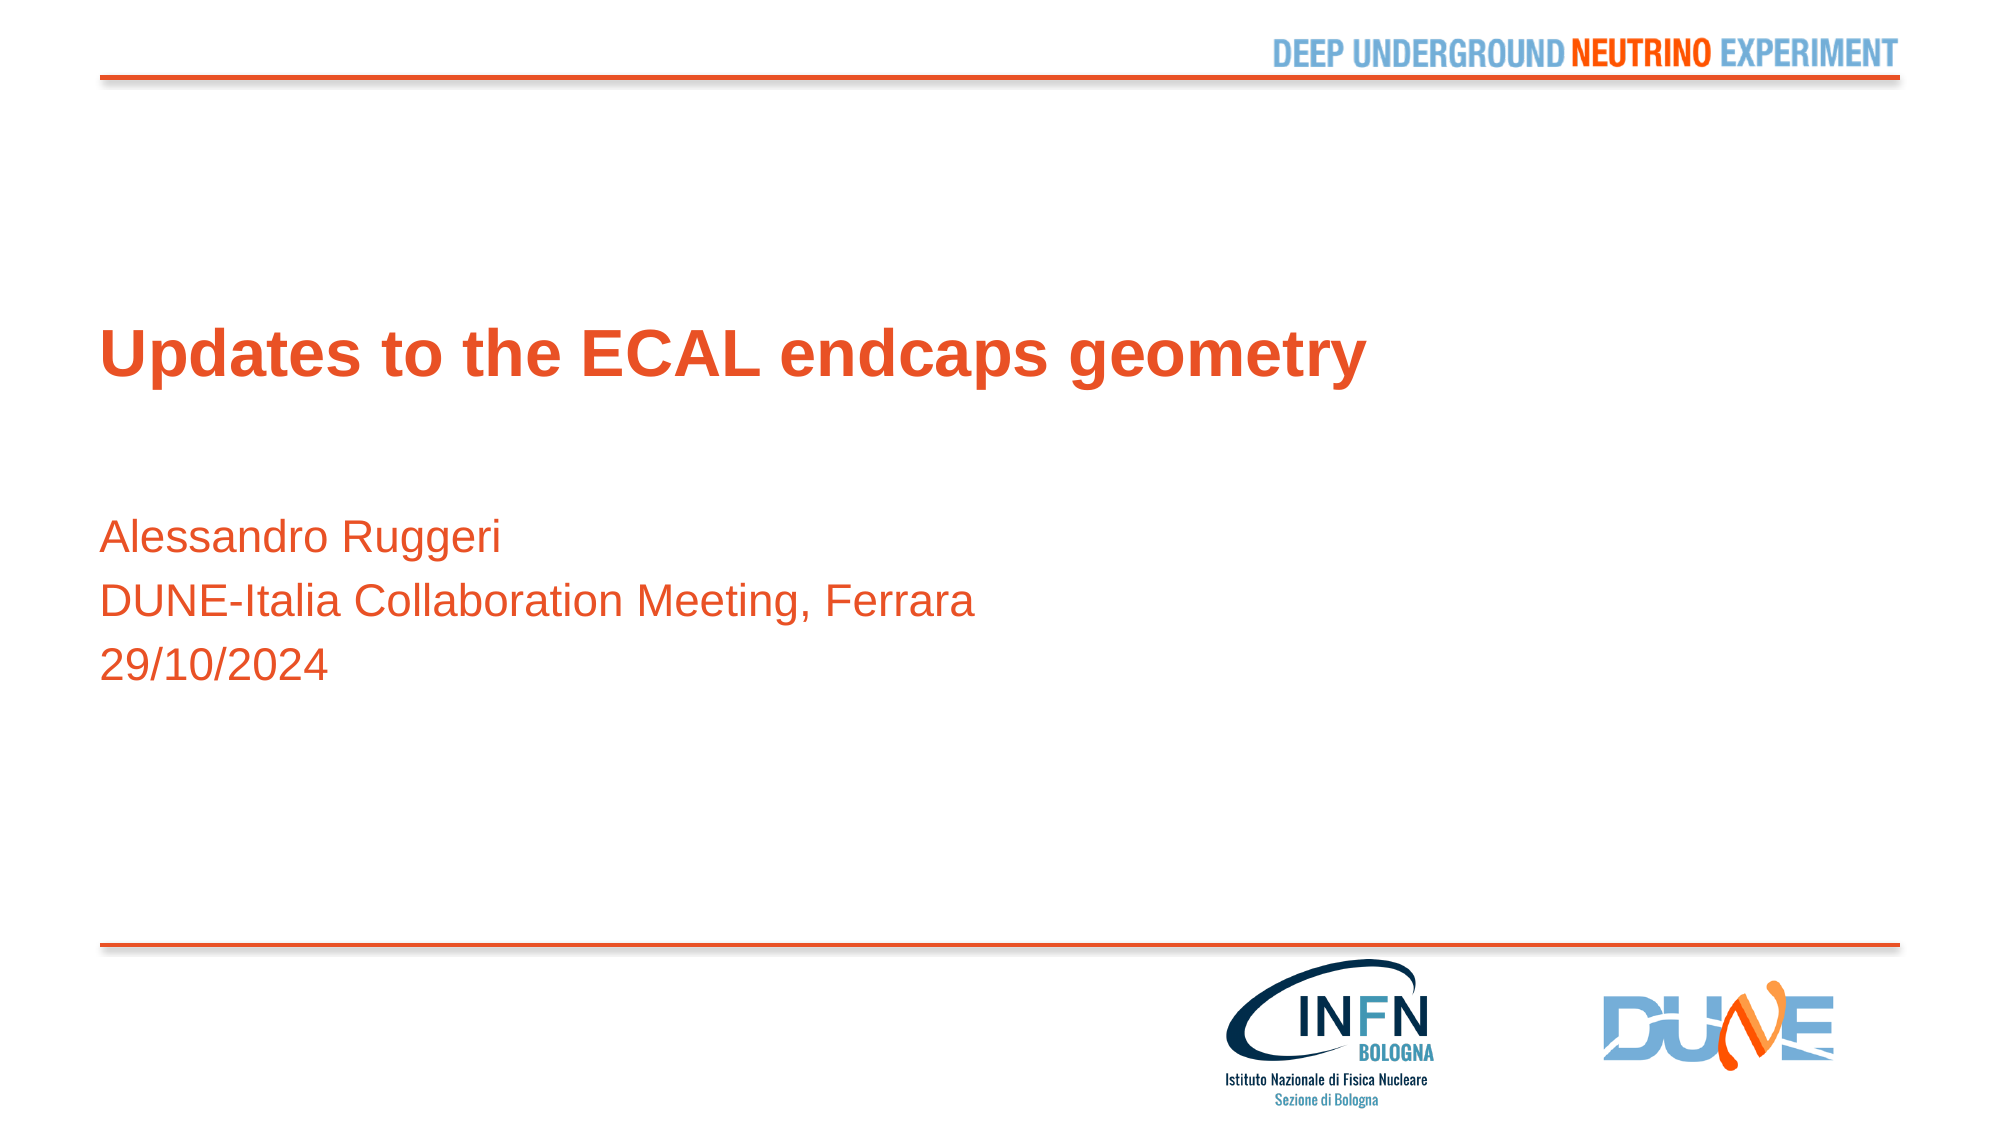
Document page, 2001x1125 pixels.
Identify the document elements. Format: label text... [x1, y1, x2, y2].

picture [1601, 976, 1836, 1073]
list Alessandro Ruggeri DUNE-Italia Collaboration Meeting, Ferrara 29/10/2024 [99, 442, 1898, 725]
picture [1570, 32, 1900, 69]
title Updates to the ECAL endcaps geometry [99, 201, 1898, 390]
picture [1271, 34, 1567, 71]
picture [1220, 959, 1437, 1113]
